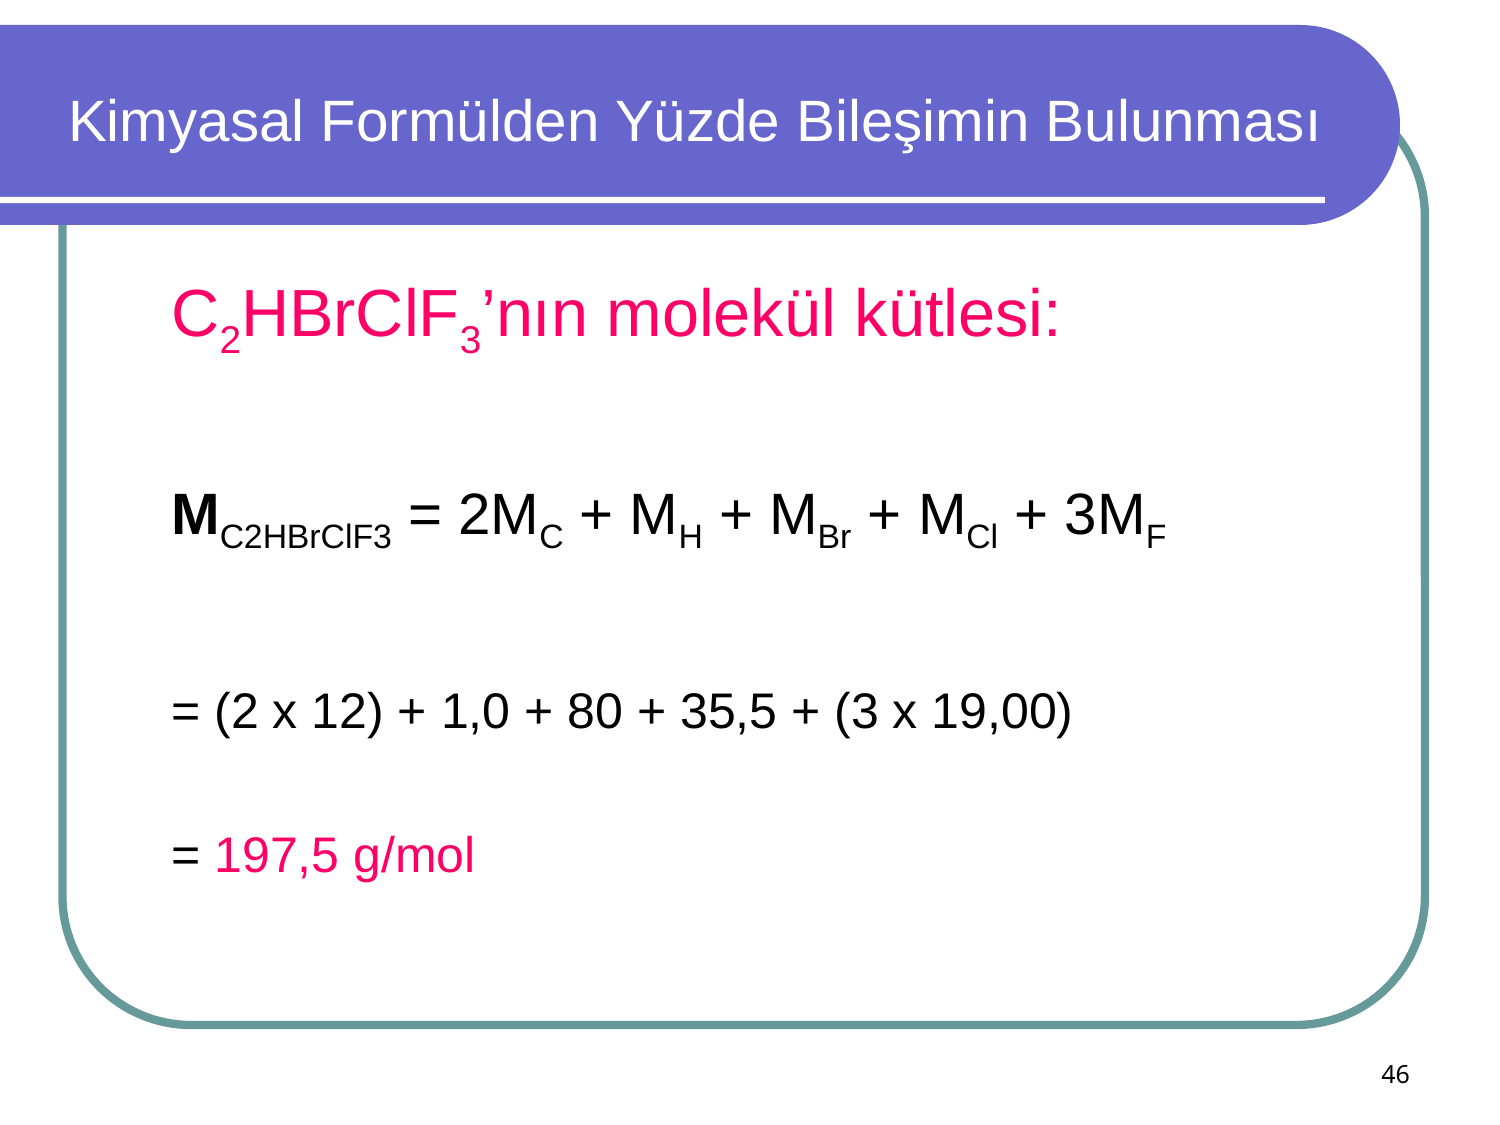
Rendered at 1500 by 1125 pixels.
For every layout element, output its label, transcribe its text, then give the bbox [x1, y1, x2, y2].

title Kimyasal Formülden Yüzde Bileşimin Bulunması [53, 42, 1368, 193]
slide_number 46 [1074, 1025, 1425, 1100]
list C2HBrClF3’nın molekül kütlesi: MC2HBrClF3 = 2MC + MH + MBr + MCl + 3MF = (2 x 12) + 1,0 + 80 + 35,5 + (3 x 19,00) = 197,5 g/mol [99, 262, 1400, 988]
